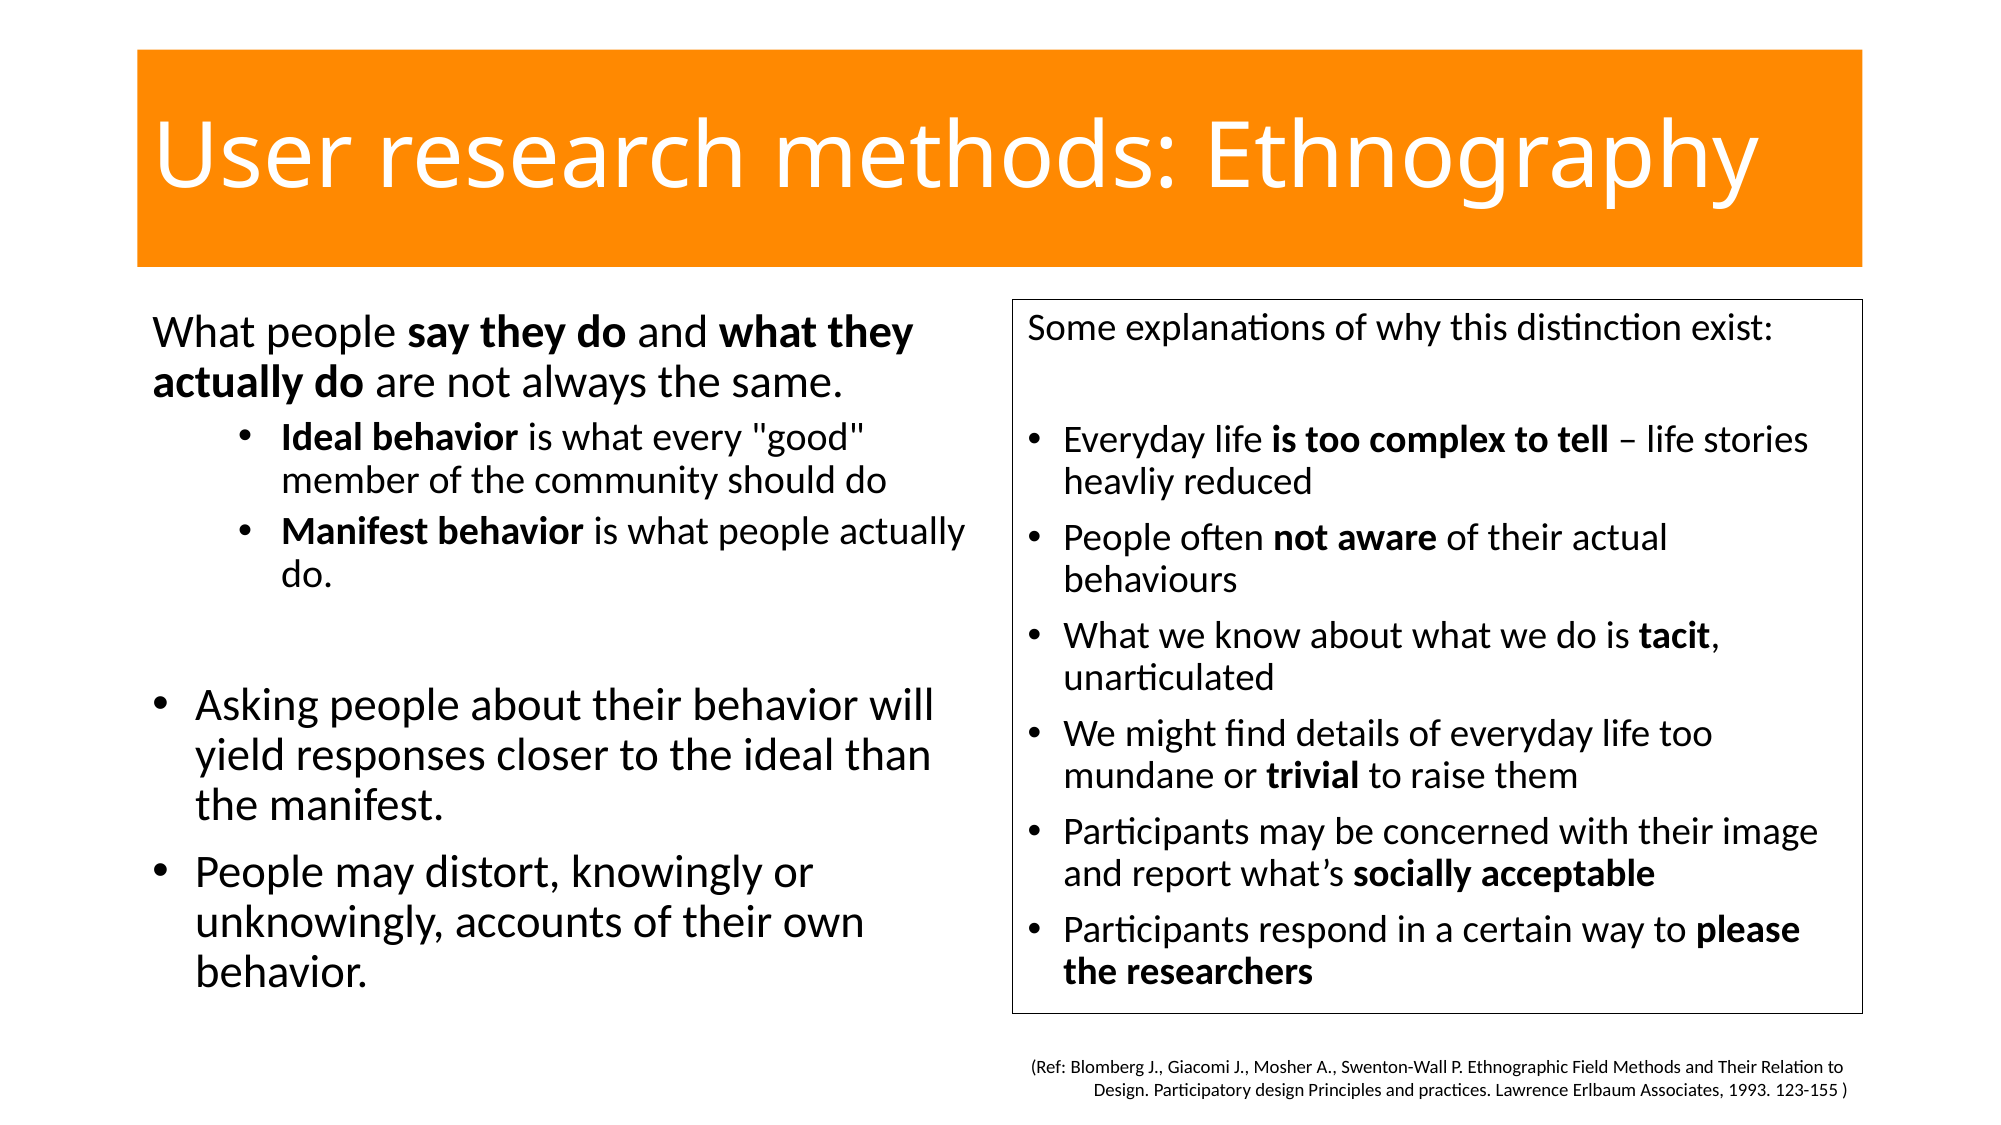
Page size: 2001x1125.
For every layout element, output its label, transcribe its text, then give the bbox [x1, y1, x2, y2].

list Some explanations of why this distinction exist: Everyday life is too complex to tell – life stories heavliy reduced People often not aware of their actual behaviours What we know about what we do is tacit, unarticulated We might find details of everyday life too mundane or trivial to raise them Participants may be concerned with their image and report what’s socially acceptable Participants respond in a certain way to please the researchers [1012, 299, 1863, 1014]
list What people say they do and what they actually do are not always the same. Ideal behavior is what every "good" member of the community should do Manifest behavior is what people actually do. Asking people about their behavior will yield responses closer to the ideal than the manifest. People may distort, knowingly or unknowingly, accounts of their own behavior. [137, 299, 988, 1014]
title User research methods: Ethnography [137, 49, 1863, 267]
text_box (Ref: Blomberg J., Giacomi J., Mosher A., Swenton-Wall P. Ethnographic Field Methods and Their Relation to Design. Participatory design Principles and practices. Lawrence Erlbaum Associates, 1993. 123-155 ) [862, 1047, 1863, 1107]
